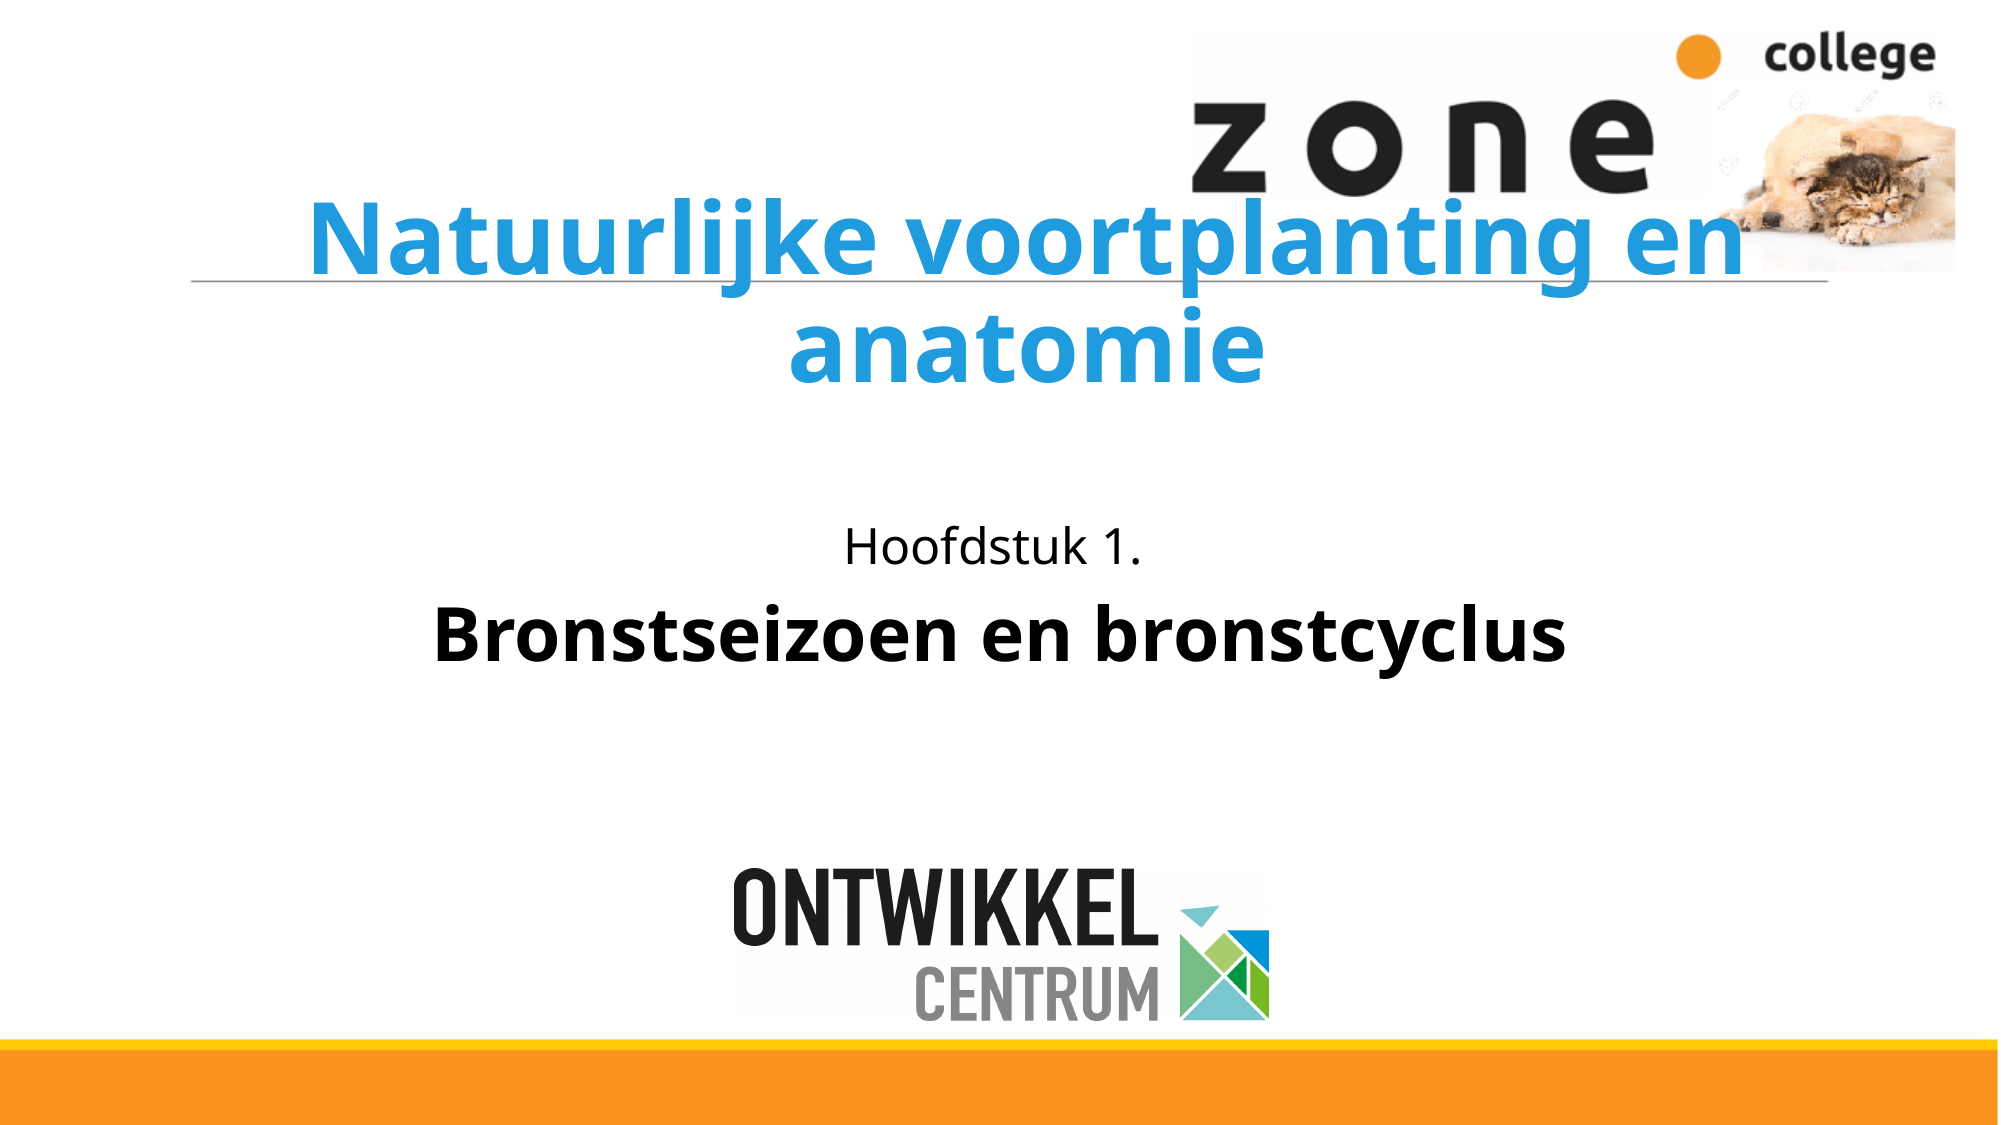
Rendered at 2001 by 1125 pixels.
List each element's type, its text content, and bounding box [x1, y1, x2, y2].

subtitle Hoofdstuk 1. Bronstseizoen en bronstcyclus [249, 514, 1750, 786]
title Natuurlijke voortplanting en anatomie [110, 107, 1946, 412]
picture [0, 0, 2001, 1125]
